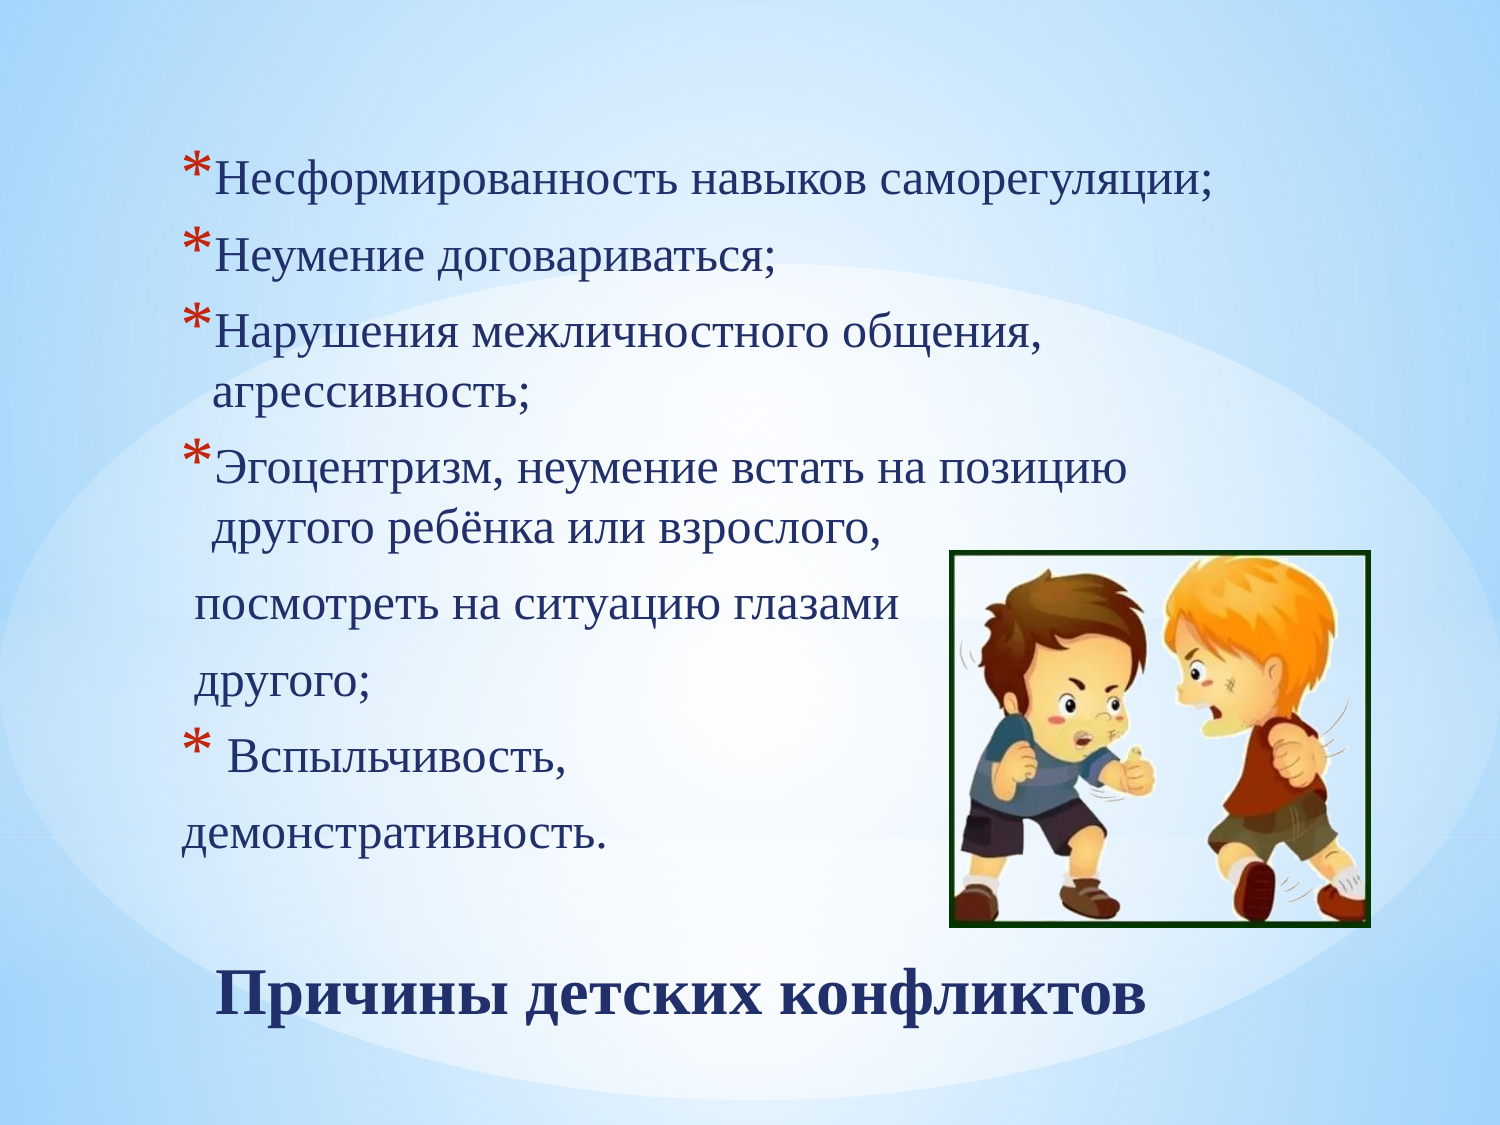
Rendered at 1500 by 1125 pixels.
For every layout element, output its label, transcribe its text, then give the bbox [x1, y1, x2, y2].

picture [948, 550, 1371, 928]
list Несформированность навыков саморегуляции; Неумение договариваться; Нарушения межличностного общения, агрессивность; Эгоцентризм, неумение встать на позицию другого ребёнка или взрослого, посмотреть на ситуацию глазами другого; Вспыльчивость, демонстративность. [159, 137, 1294, 929]
title Причины детских конфликтов [147, 940, 1164, 1043]
